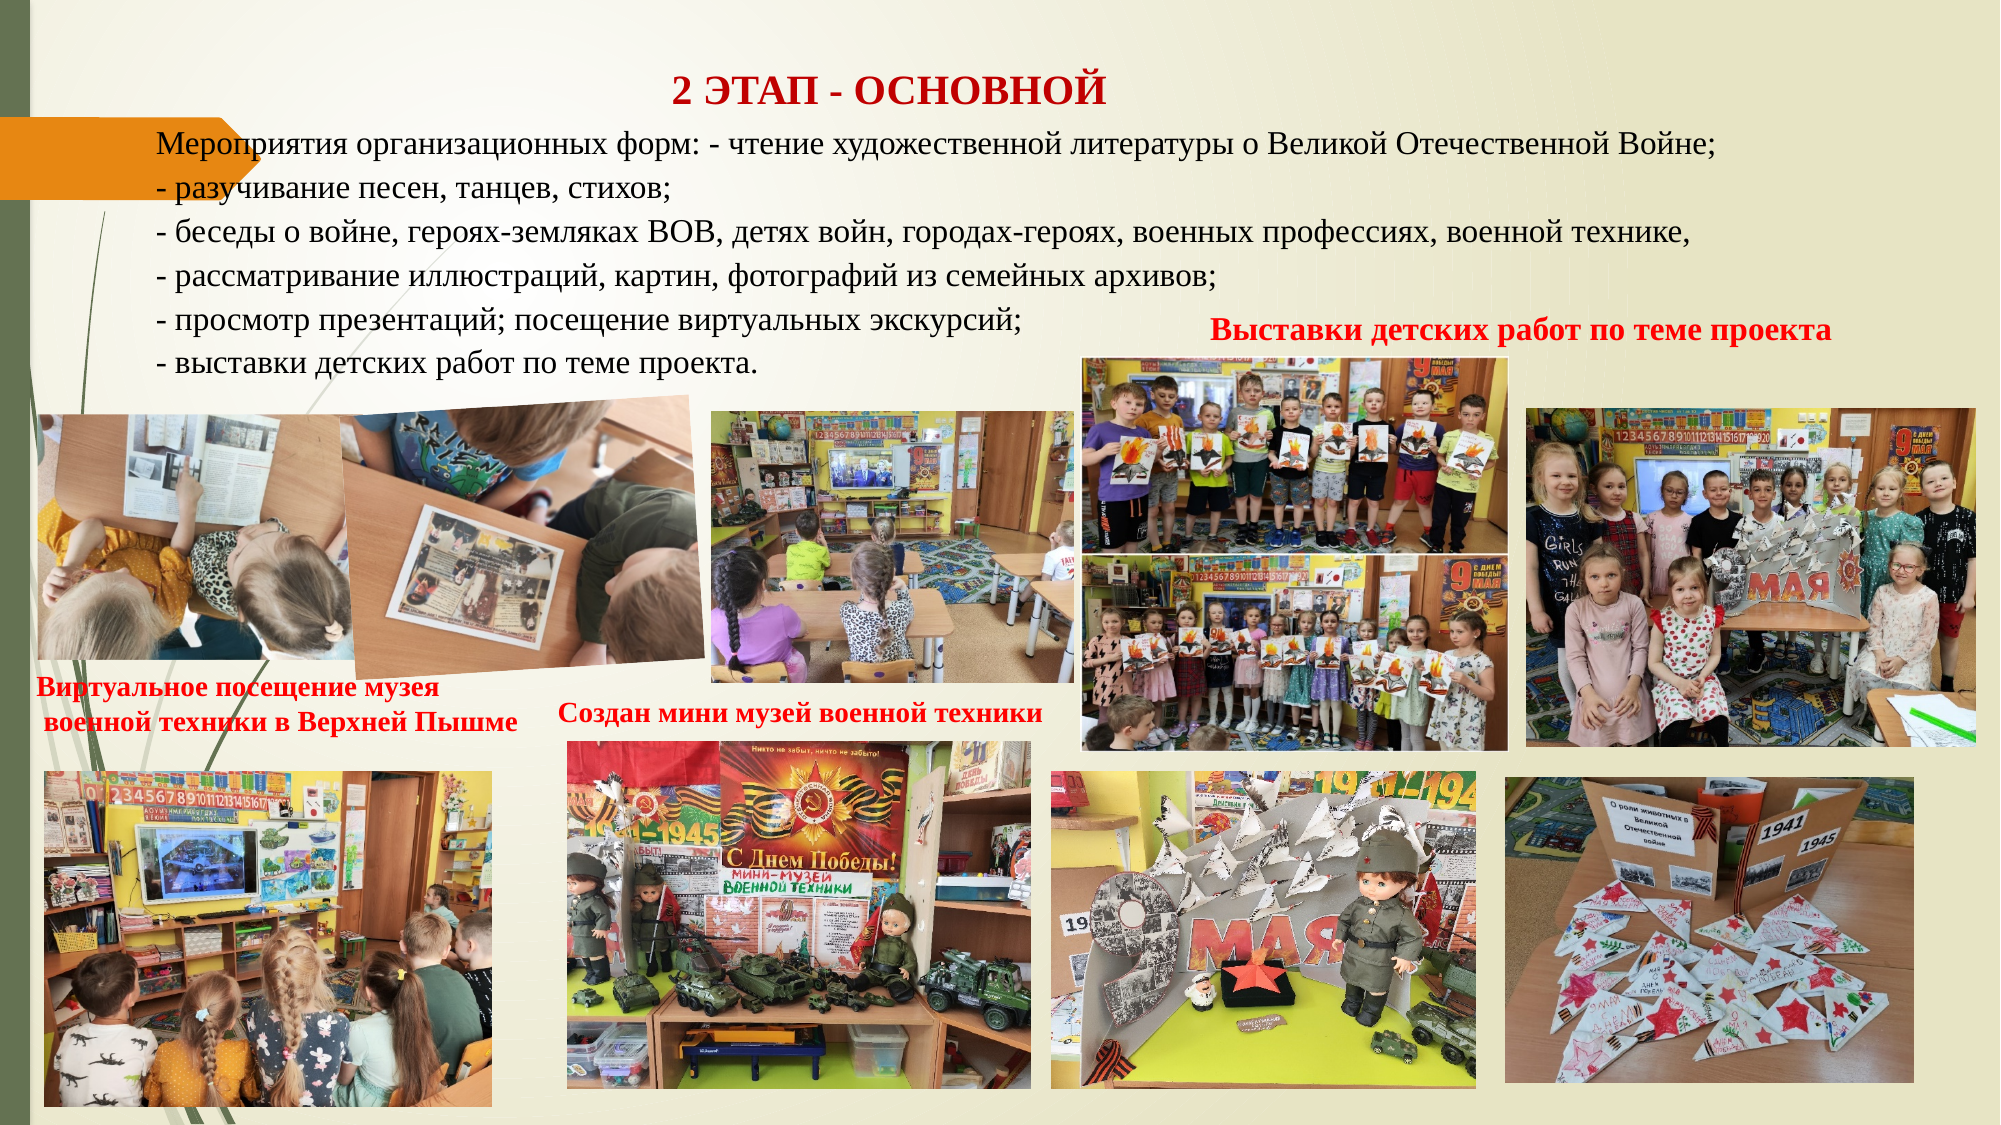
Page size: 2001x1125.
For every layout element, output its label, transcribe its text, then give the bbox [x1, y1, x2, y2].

picture [44, 770, 493, 1108]
text_box Создан мини музей военной техники [542, 686, 1152, 781]
text_box Выставки детских работ по теме проекта [1195, 299, 1849, 355]
text_box Мероприятия организационных форм: - чтение художественной литературы о Великой Отечественной Войне; - разучивание песен, танцев, стихов; - беседы о войне, героях-земляках ВОВ, детях войн, городах-героях, военных профессиях, военной технике, - рассматривание иллюстраций, картин, фотографий из семейных архивов; - просмотр презентаций; посещение виртуальных экскурсий; - выставки детских работ по теме проекта. [66, 110, 1981, 388]
text_box Виртуальное посещение музея военной техники в Верхней Пышме [21, 659, 542, 745]
picture [567, 741, 1031, 1090]
picture [1504, 776, 1914, 1084]
picture [1525, 408, 1976, 747]
picture [711, 410, 1074, 683]
picture [38, 361, 704, 713]
picture [1079, 356, 1509, 752]
text_box 2 ЭТАП - ОСНОВНОЙ [338, 55, 1440, 110]
picture [1051, 770, 1476, 1090]
